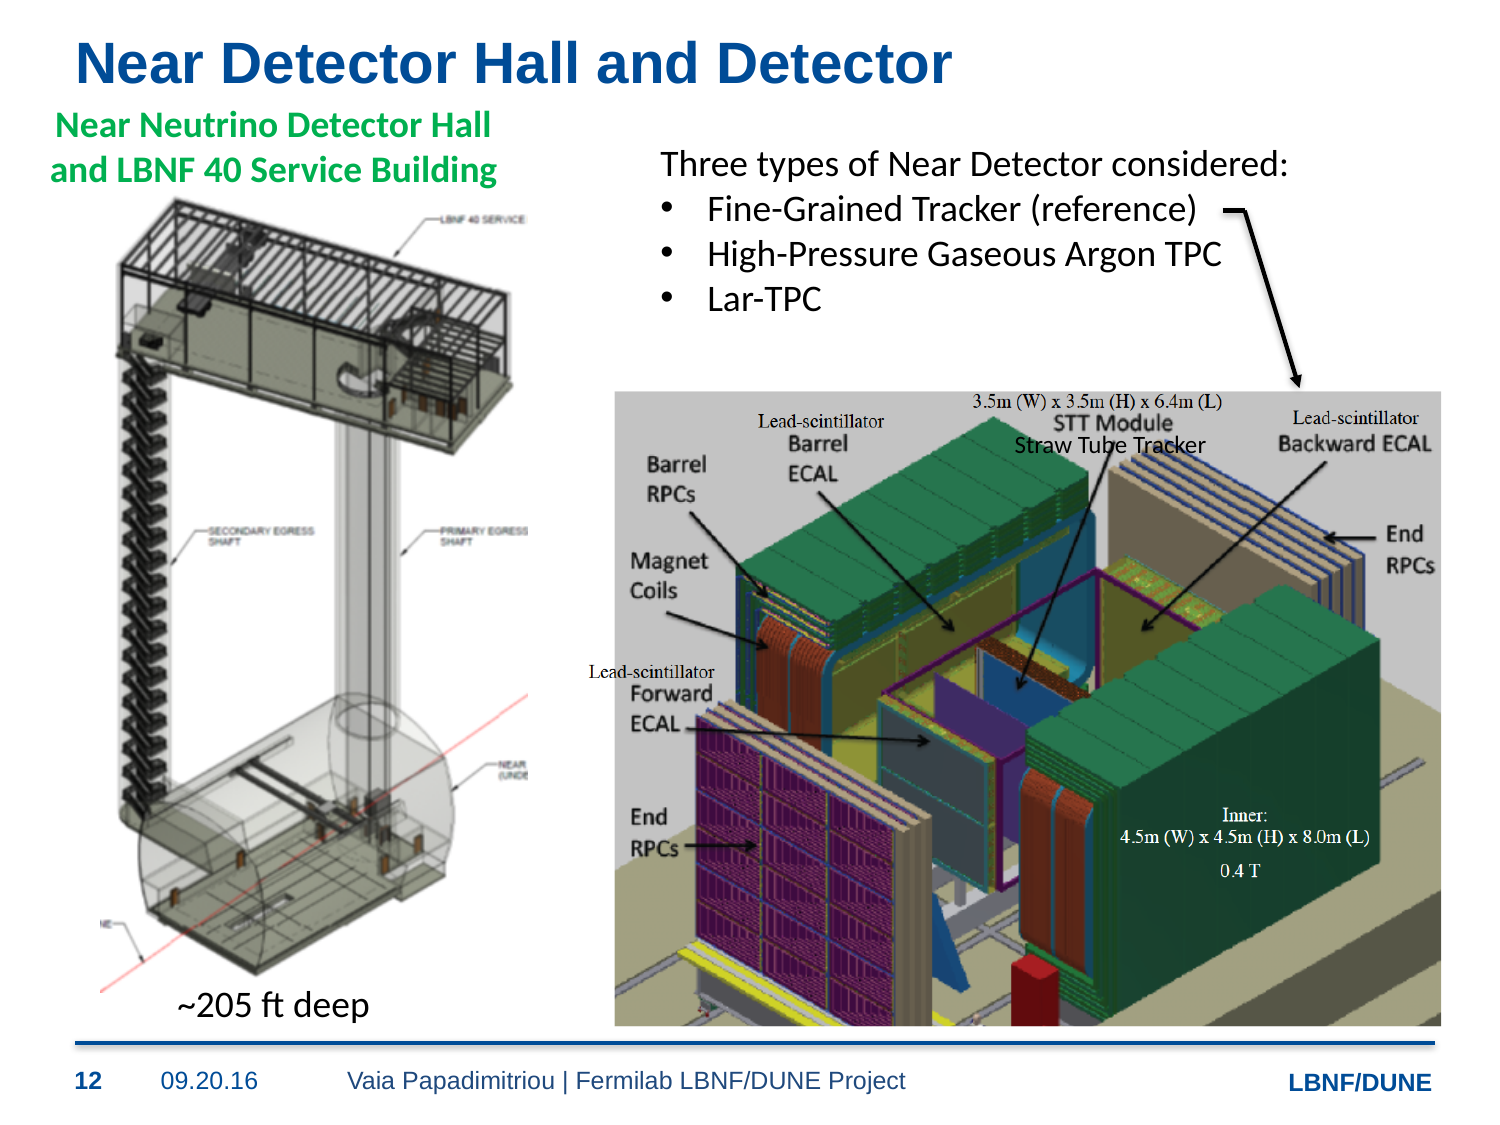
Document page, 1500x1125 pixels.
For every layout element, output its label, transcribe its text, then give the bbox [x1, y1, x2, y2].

text_box 09.20.16 [160, 1064, 347, 1095]
text_box Three types of Near Detector considered: Fine-Grained Tracker (reference) High-Pressure Gaseous Argon TPC Lar-TPC [645, 131, 1400, 327]
text_box ~205 ft deep [162, 1001, 385, 1033]
slide_number 12 [74, 1064, 161, 1096]
footer Vaia Papadimitriou | Fermilab LBNF/DUNE Project [347, 1064, 1269, 1096]
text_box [1244, 210, 1300, 389]
picture [99, 181, 528, 993]
title Near Detector Hall and Detector [75, 24, 1436, 131]
picture [587, 388, 1442, 1029]
text_box Near Neutrino Detector Hall and LBNF 40 Service Building [33, 92, 514, 198]
